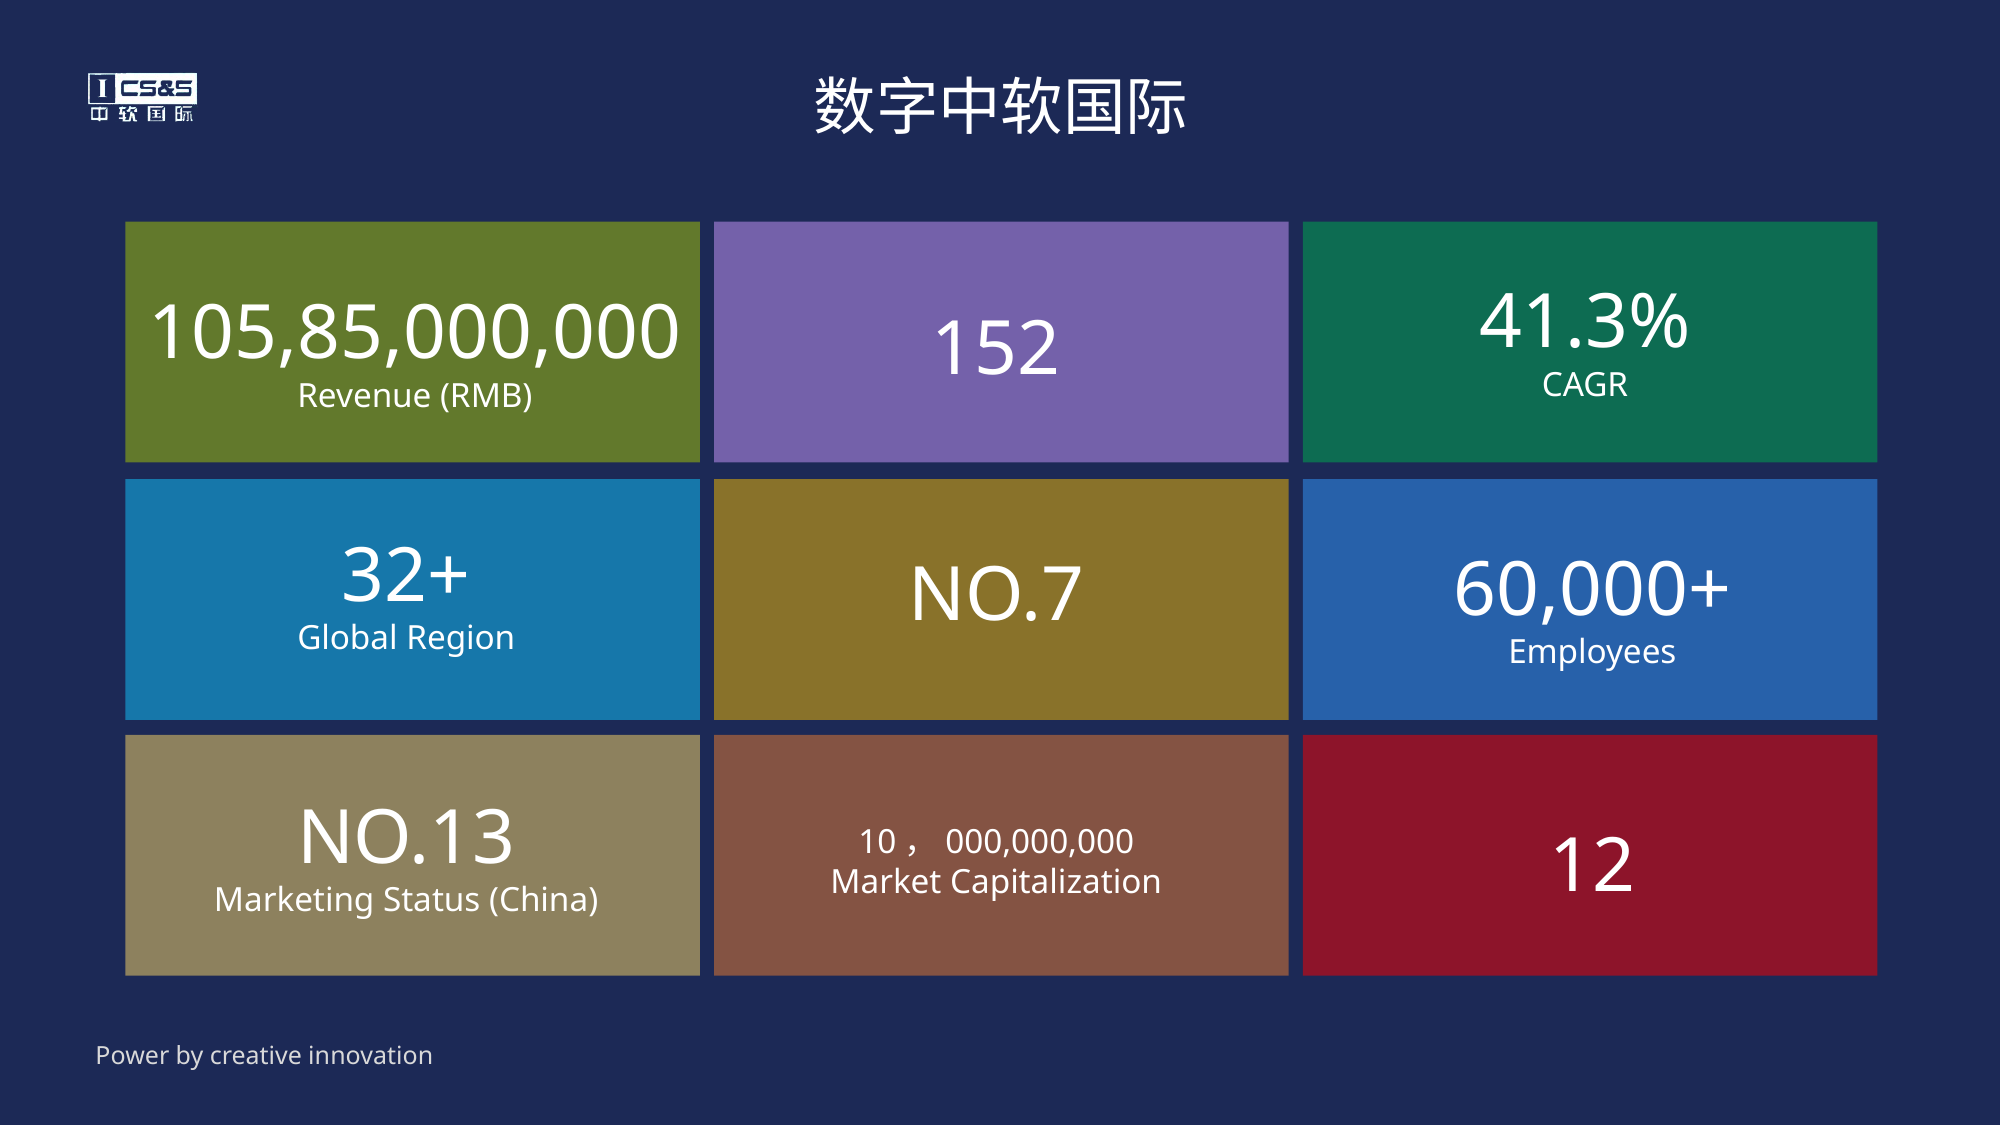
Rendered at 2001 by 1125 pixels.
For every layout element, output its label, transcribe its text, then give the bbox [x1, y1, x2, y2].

text_box 152 [756, 298, 1236, 390]
title 数字中软国际 [578, 71, 1424, 149]
text_box [713, 478, 1290, 721]
text_box 105,85,000,000 Revenue (RMB) [102, 283, 729, 455]
text_box NO.13 Marketing Status (China) [119, 787, 693, 919]
picture [85, 71, 198, 122]
text_box [124, 455, 701, 463]
text_box NO.7 [756, 544, 1236, 677]
text_box 10，000,000,000 Market Capitalization [756, 819, 1236, 901]
text_box [124, 478, 701, 721]
text_box 60,000+ Employees [1367, 539, 1818, 672]
text_box [124, 221, 701, 283]
text_box [713, 221, 1290, 463]
text_box 32+ Global Region [119, 525, 693, 657]
text_box [1302, 221, 1878, 463]
text_box Power by creative innovation [80, 1024, 599, 1077]
text_box 12 [1367, 815, 1818, 907]
text_box [1302, 734, 1878, 977]
text_box [1302, 478, 1878, 721]
text_box [124, 734, 701, 977]
text_box 41.3% CAGR [1345, 272, 1825, 404]
text_box [713, 734, 1290, 977]
